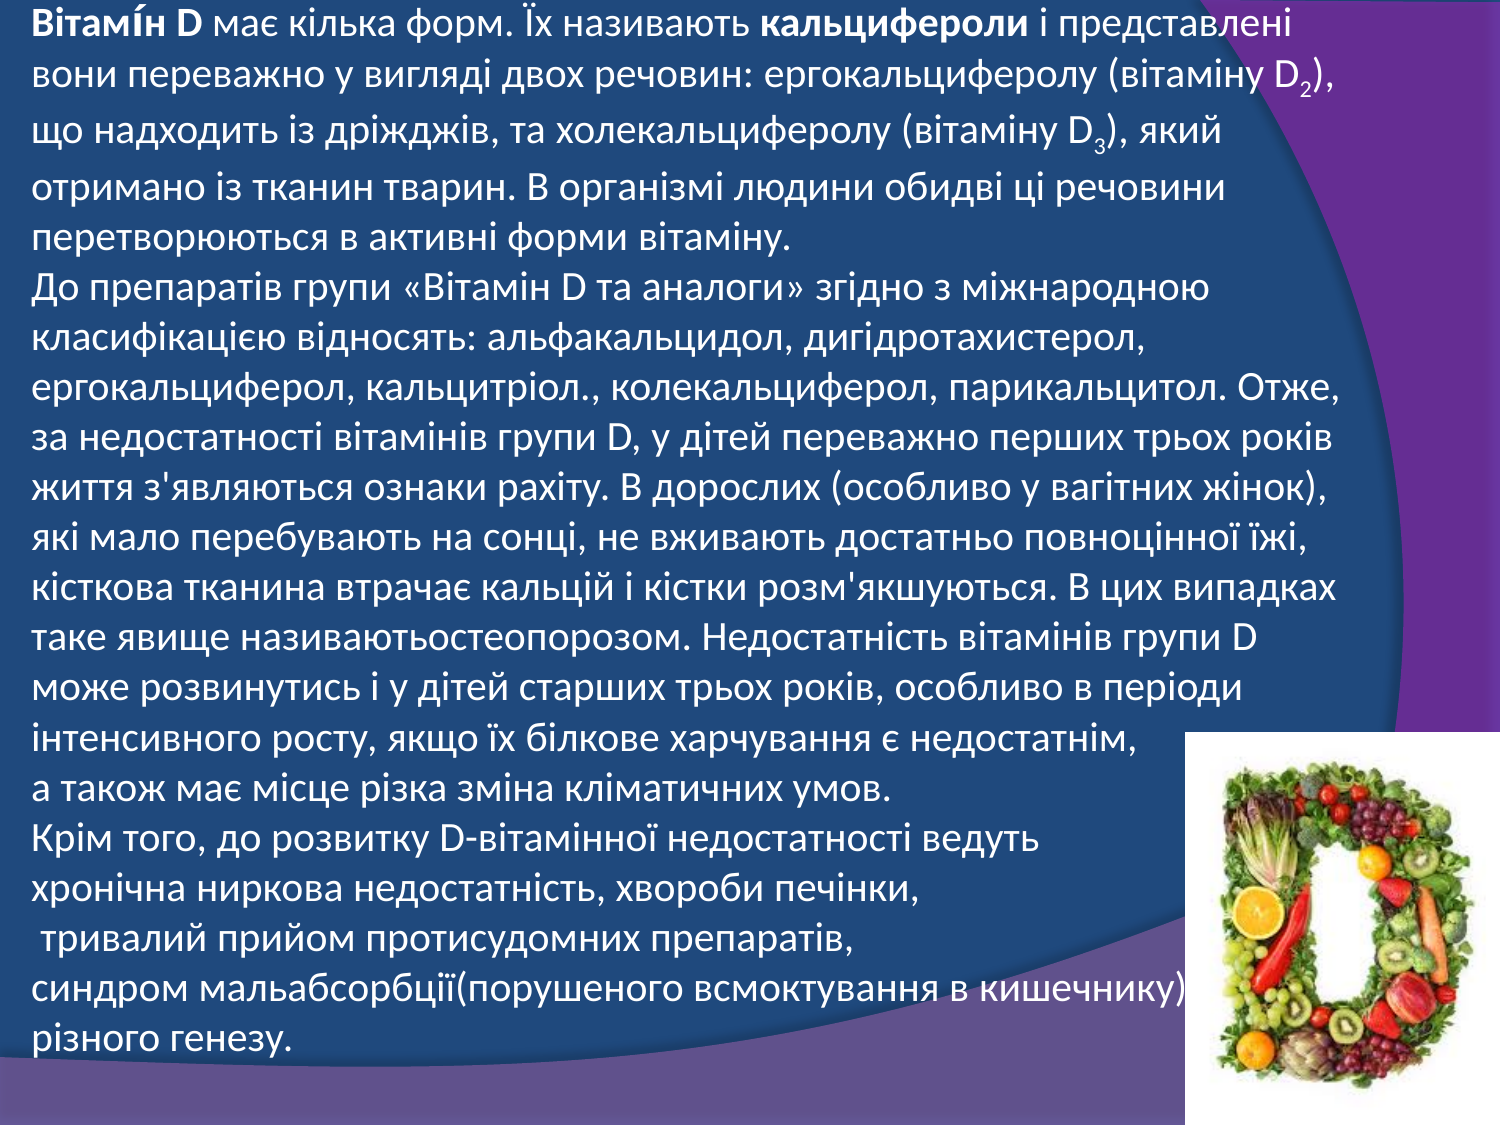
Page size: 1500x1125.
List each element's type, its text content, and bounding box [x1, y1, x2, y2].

title Вітамі́н D має кілька форм. Їх називають кальцифероли і представлені вони переважно у вигляді двох речовин: ергокальциферолу (вітаміну D2), що надходить із дріжджів, та холекальциферолу (вітаміну D3), який отримано із тканин тварин. В організмі людини обидві ці речовини перетворюються в активні форми вітаміну. До препаратів групи «Вітамін D та аналоги» згідно з міжнародною класифікацією відносять: альфакальцидол, дигідротахистерол, ергокальциферол, кальцитріол., колекальциферол, парикальцитол. Отже, за недостатності вітамінів групи D, у дітей переважно перших трьох років життя з'являються ознаки рахіту. В дорослих (особливо у вагітних жінок), які мало перебувають на сонці, не вживають достатньо повноцінної їжі, кісткова тканина втрачає кальцій і кістки розм'якшуються. В цих випадках таке явище називаютьостеопорозом. Недостатність вітамінів групи D може розвинутись і у дітей старших трьох років, особливо в періоди інтенсивного росту, якщо їх білкове харчування є недостатнім, а також має місце різка зміна кліматичних умов. Крім того, до розвитку D-вітамінної недостатності ведуть хронічна ниркова недостатність, хвороби печінки, тривалий прийом протисудомних препаратів, синдром мальабсорбції(порушеного всмоктування в кишечнику) різного генезу. [23, 433, 1360, 622]
picture [1185, 732, 1500, 1125]
